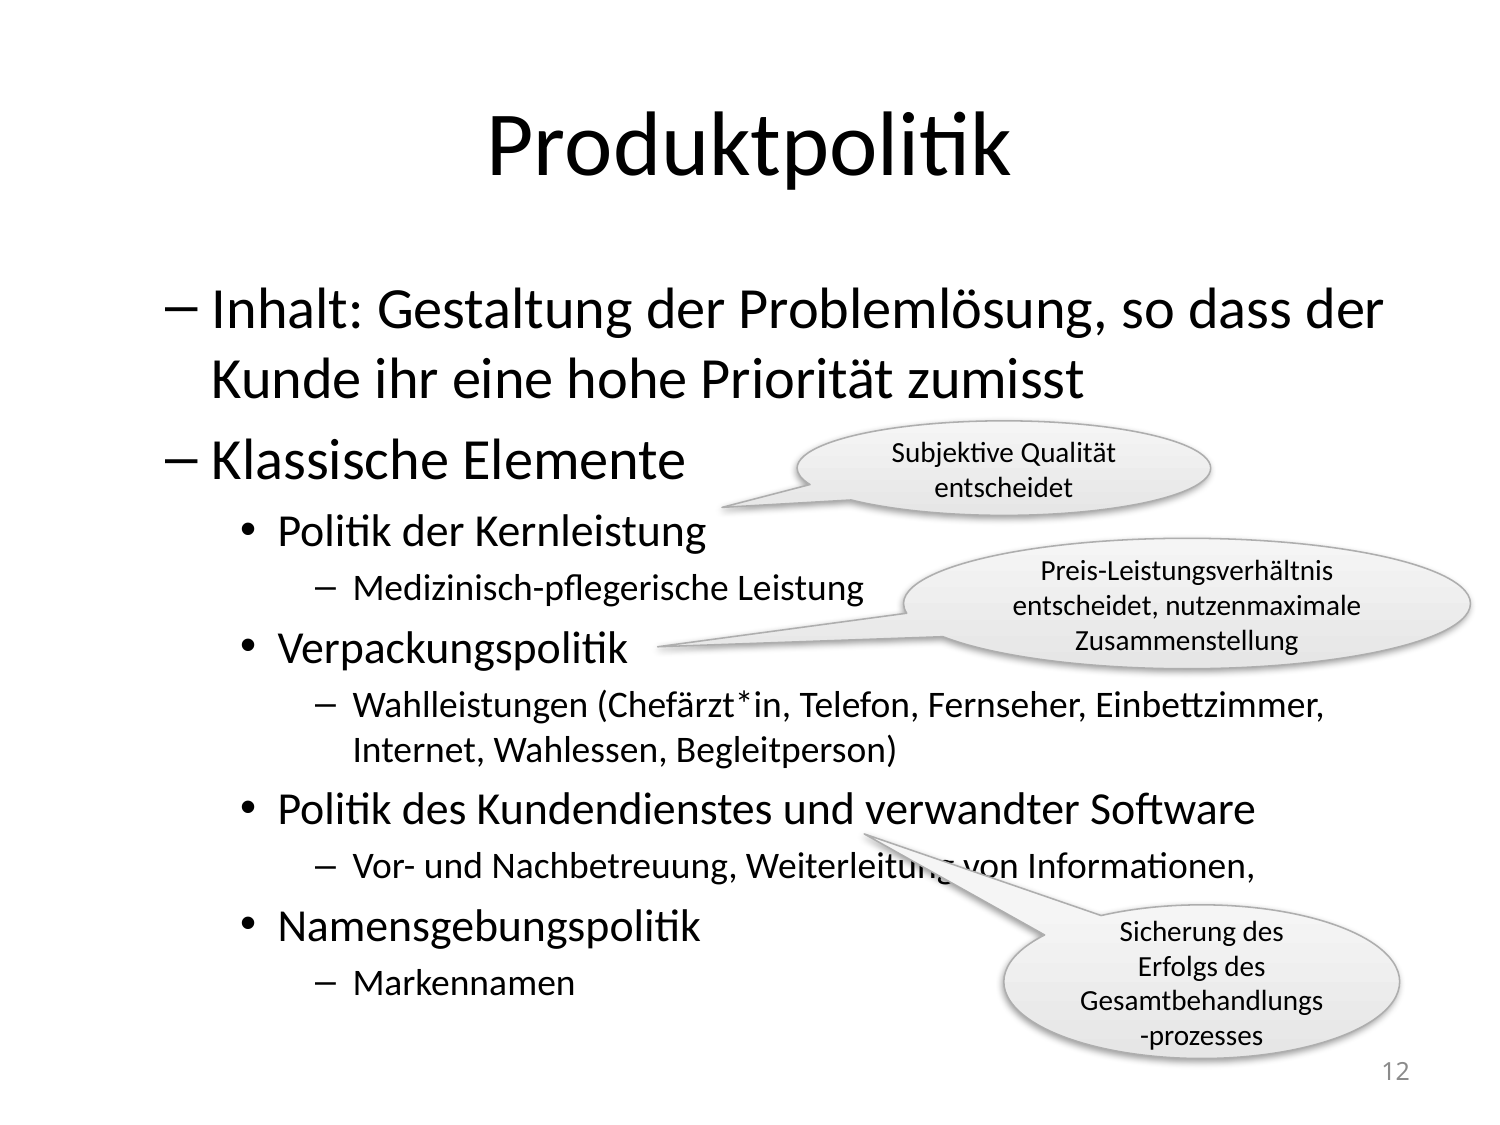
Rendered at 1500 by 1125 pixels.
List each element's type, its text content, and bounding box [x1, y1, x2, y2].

slide_number 12 [1074, 1042, 1425, 1103]
list Inhalt: Gestaltung der Problemlösung, so dass der Kunde ihr eine hohe Priorität zumisst Klassische Elemente Politik der Kernleistung Medizinisch-pflegerische Leistung Verpackungspolitik Wahlleistungen (Chefärzt*in, Telefon, Fernseher, Einbettzimmer, Internet, Wahlessen, Begleitperson) Politik des Kundendienstes und verwandter Software Vor- und Nachbetreuung, Weiterleitung von Informationen, Namensgebungspolitik Markennamen [75, 262, 1425, 1035]
title Produktpolitik [75, 45, 1425, 233]
text_box Preis-Leistungsverhältnis entscheidet, nutzenmaximale Zusammenstellung [656, 537, 1472, 670]
text_box Subjektive Qualität entscheidet [721, 420, 1212, 517]
text_box Sicherung des Erfolgs des Gesamtbehandlungs-prozesses [863, 833, 1401, 1060]
